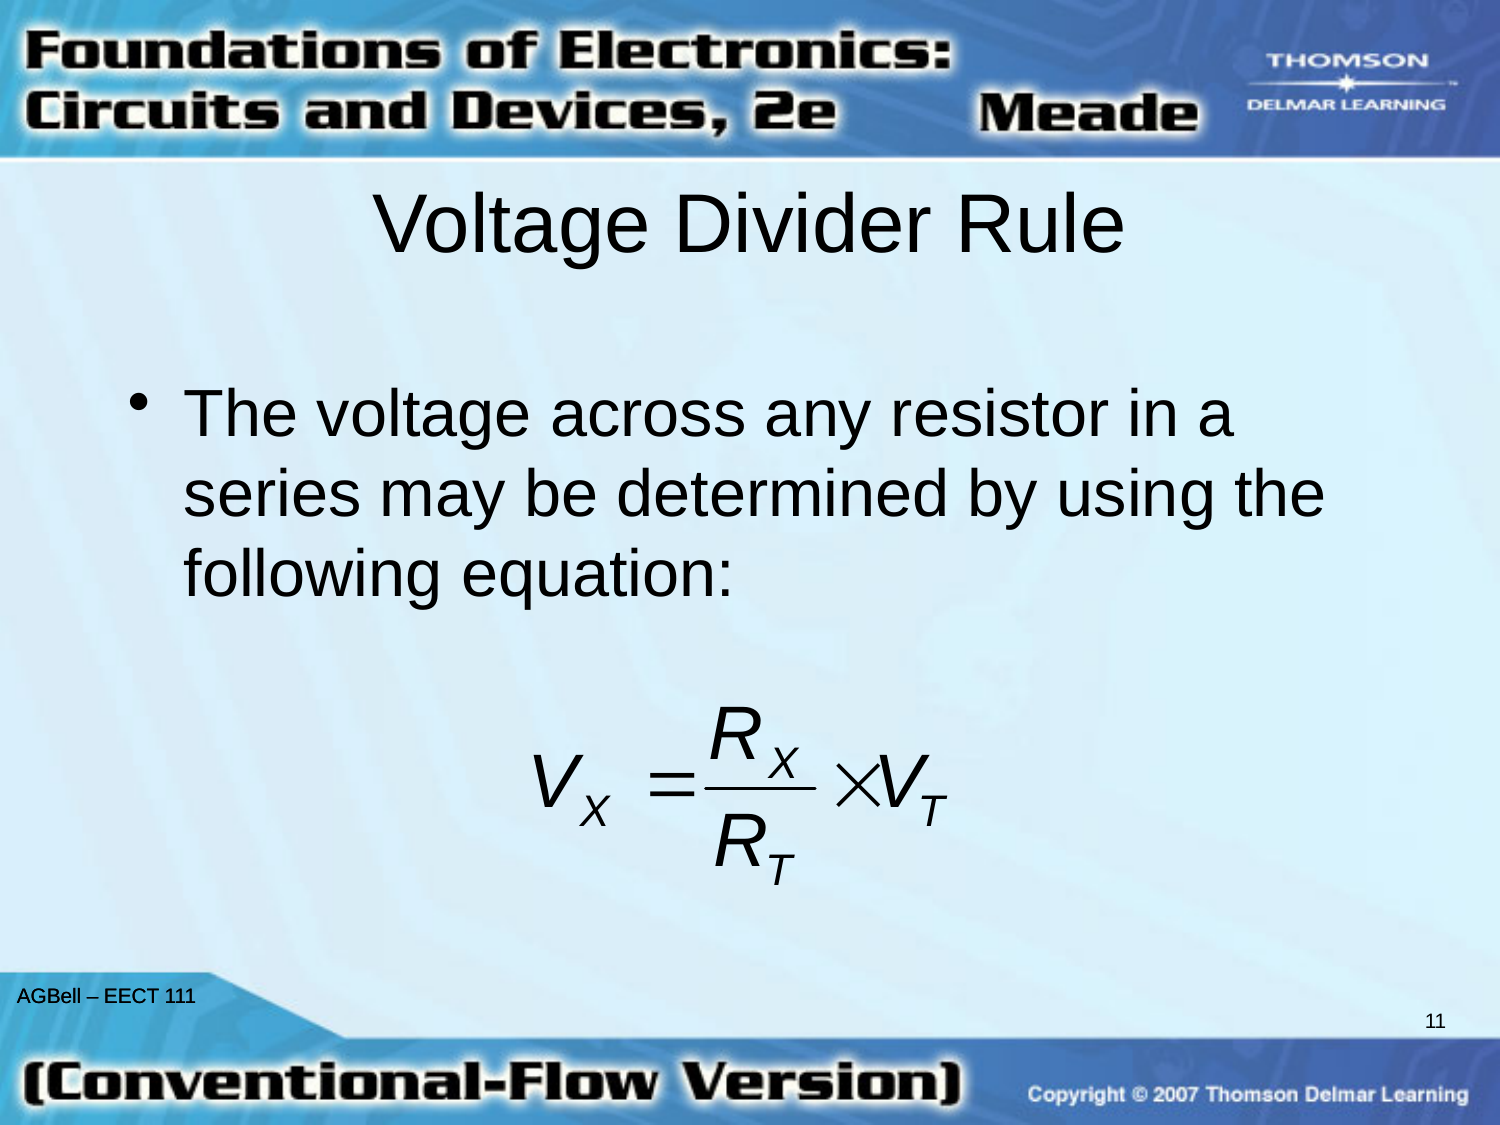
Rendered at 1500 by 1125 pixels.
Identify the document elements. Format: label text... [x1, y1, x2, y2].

list The voltage across any resistor in a series may be determined by using the following equation: [112, 362, 1388, 1000]
picture [0, 0, 1500, 1125]
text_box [524, 687, 963, 903]
title Voltage Divider Rule [112, 125, 1388, 313]
